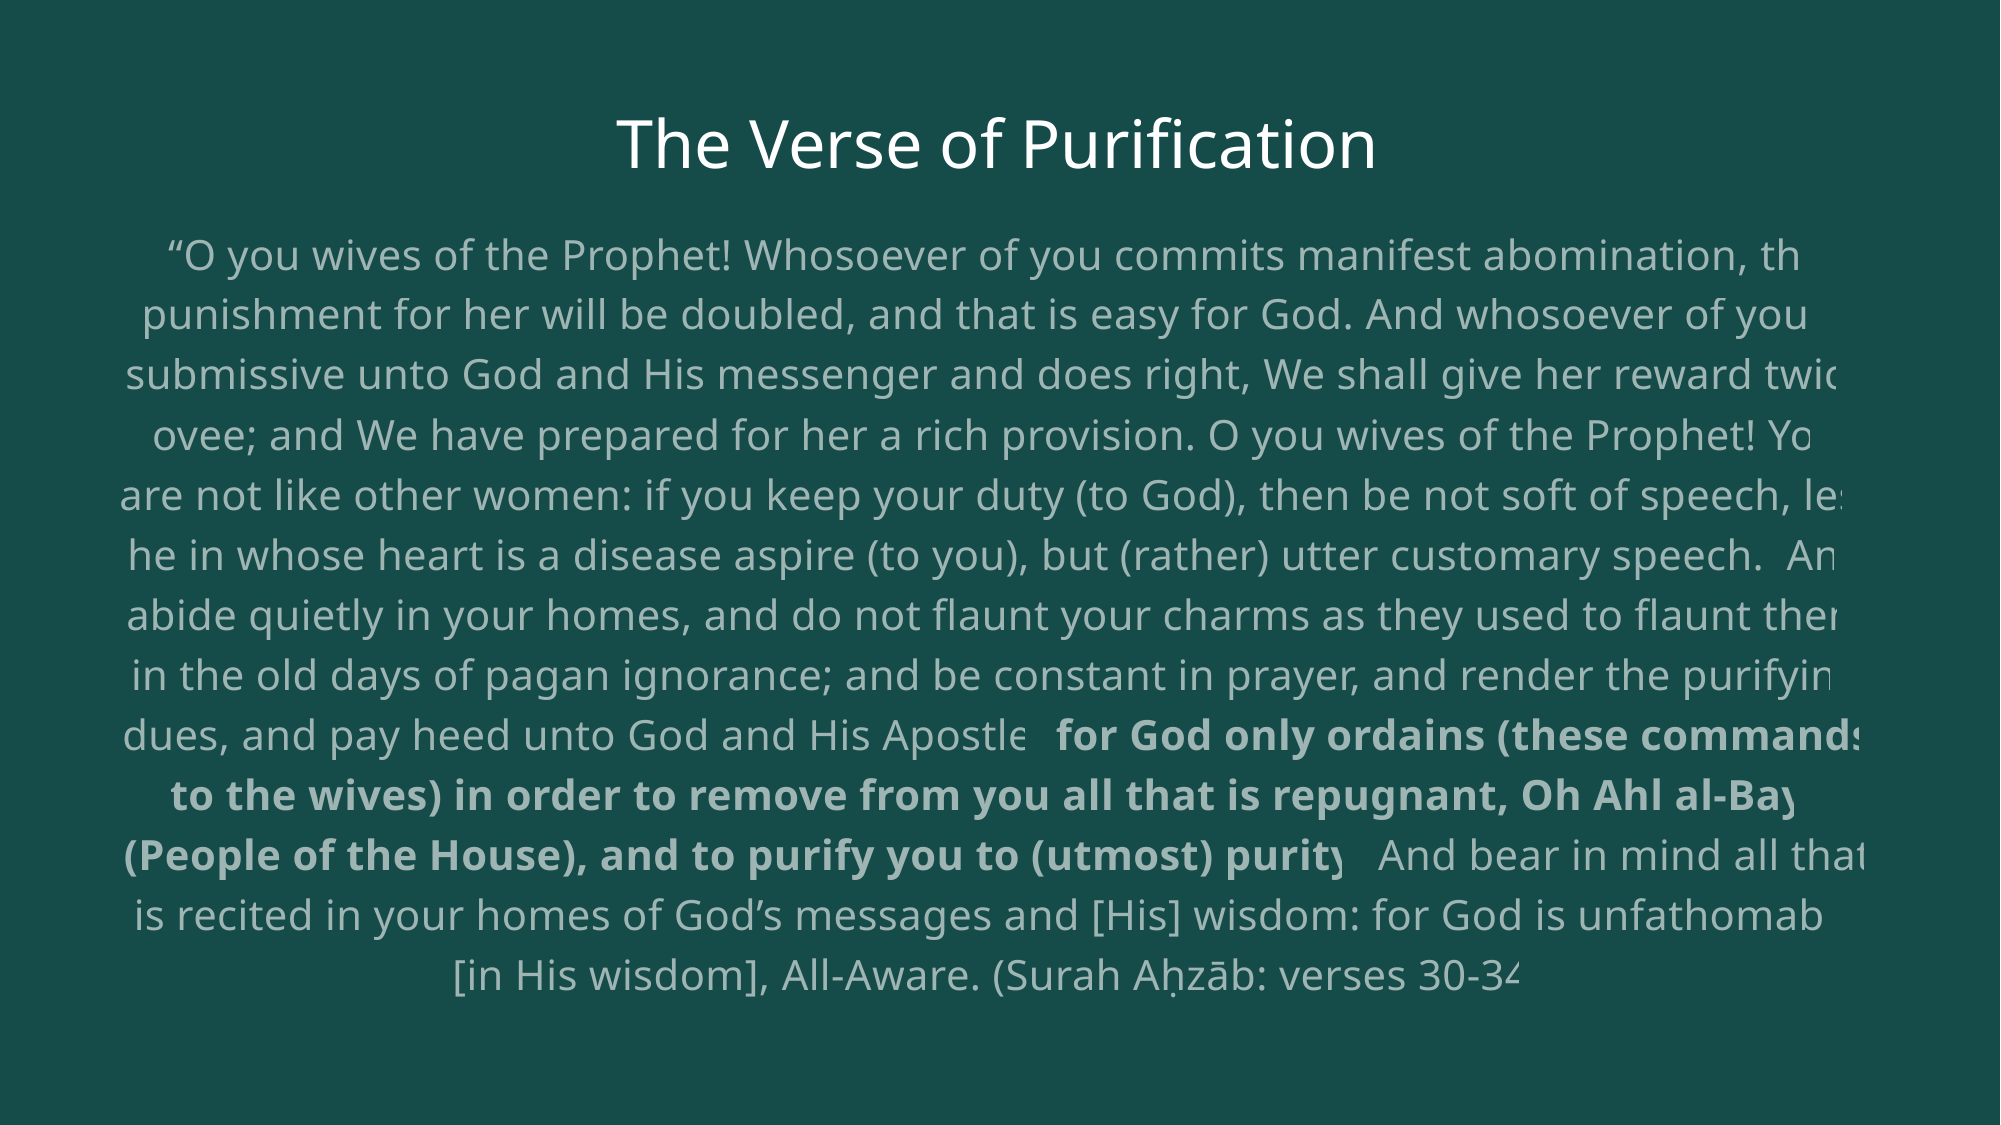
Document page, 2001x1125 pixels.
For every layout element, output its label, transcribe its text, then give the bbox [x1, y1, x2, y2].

list “O you wives of the Prophet! Whosoever of you commits manifest abomination, the punishment for her will be doubled, and that is easy for God. And whosoever of you is submissive unto God and His messenger and does right, We shall give her reward twice ovee; and We have prepared for her a rich provision. O you wives of the Prophet! You are not like other women: if you keep your duty (to God), then be not soft of speech, lest he in whose heart is a disease aspire (to you), but (rather) utter customary speech. And abide quietly in your homes, and do not flaunt your charms as they used to flaunt them in the old days of pagan ignorance; and be constant in prayer, and render the purifying dues, and pay heed unto God and His Apostle: for God only ordains (these commands to the wives) in order to remove from you all that is repugnant, Oh Ahl al-Bayt (People of the House), and to purify you to (utmost) purity. And bear in mind all that is recited in your homes of God’s messages and [His] wisdom: for God is unfathomable [in His wisdom], All-Aware. (Surah Aḥzāb: verses 30-34) [118, 218, 1878, 1024]
title The Verse of Purification [118, 101, 1878, 218]
